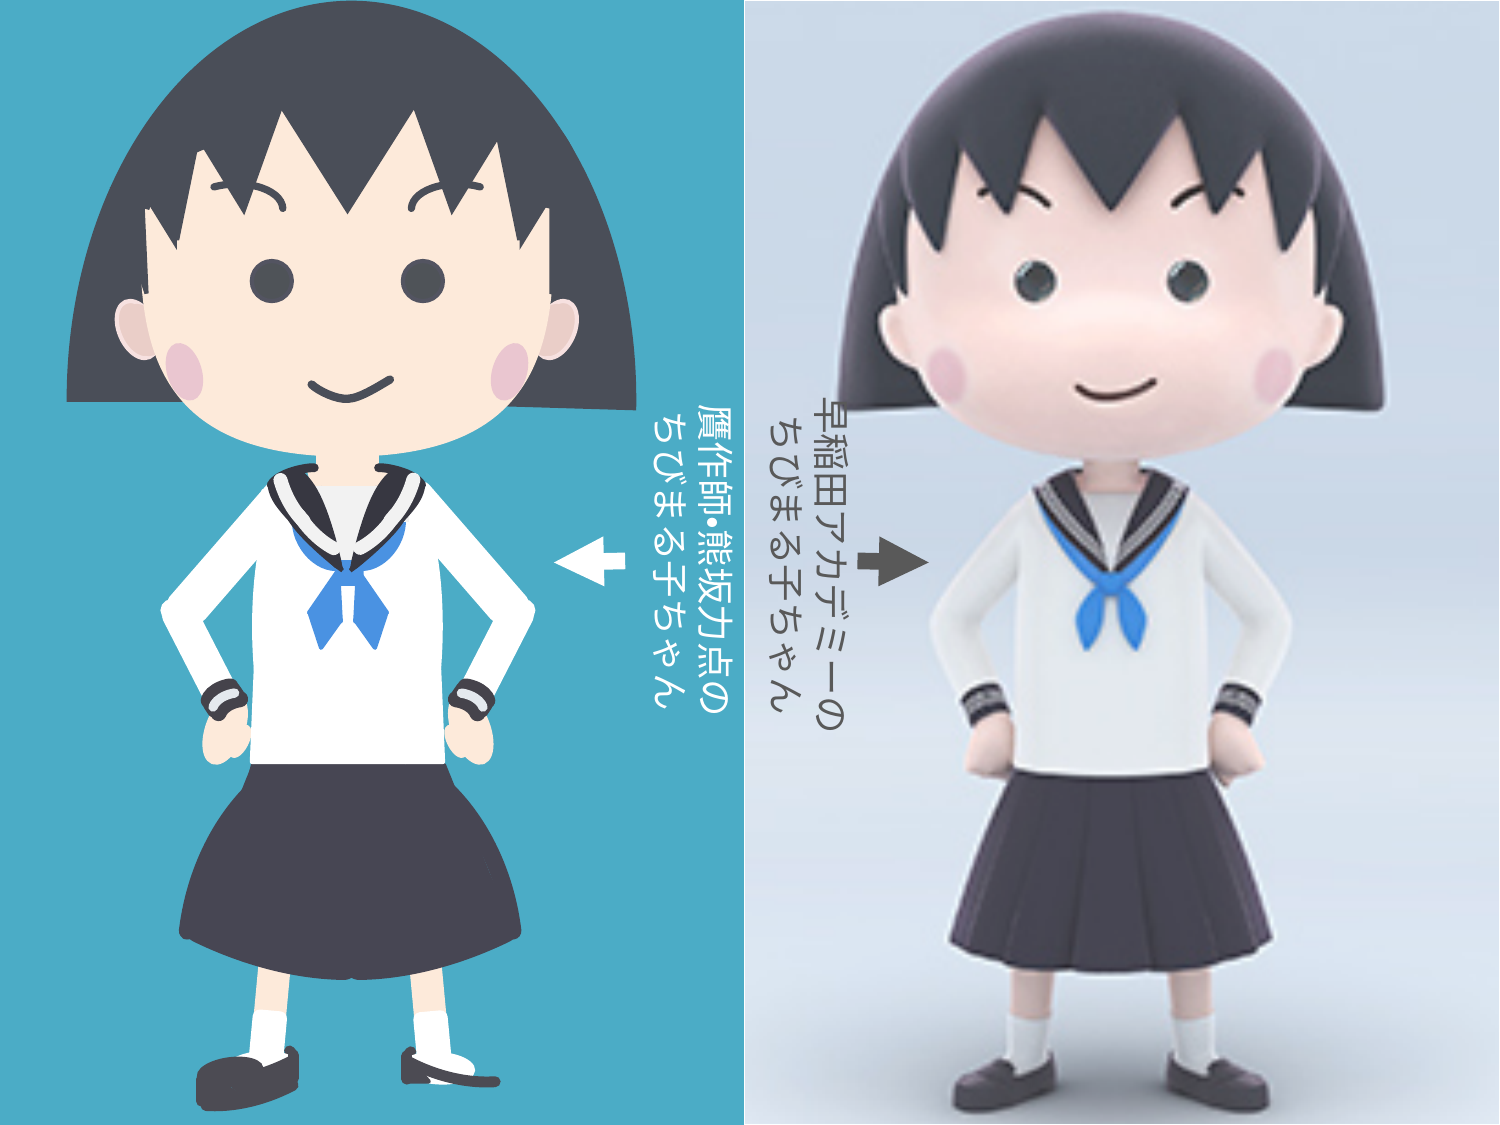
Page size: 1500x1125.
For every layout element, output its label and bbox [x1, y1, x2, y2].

text_box [66, 0, 747, 1107]
picture [745, 1, 1499, 1124]
